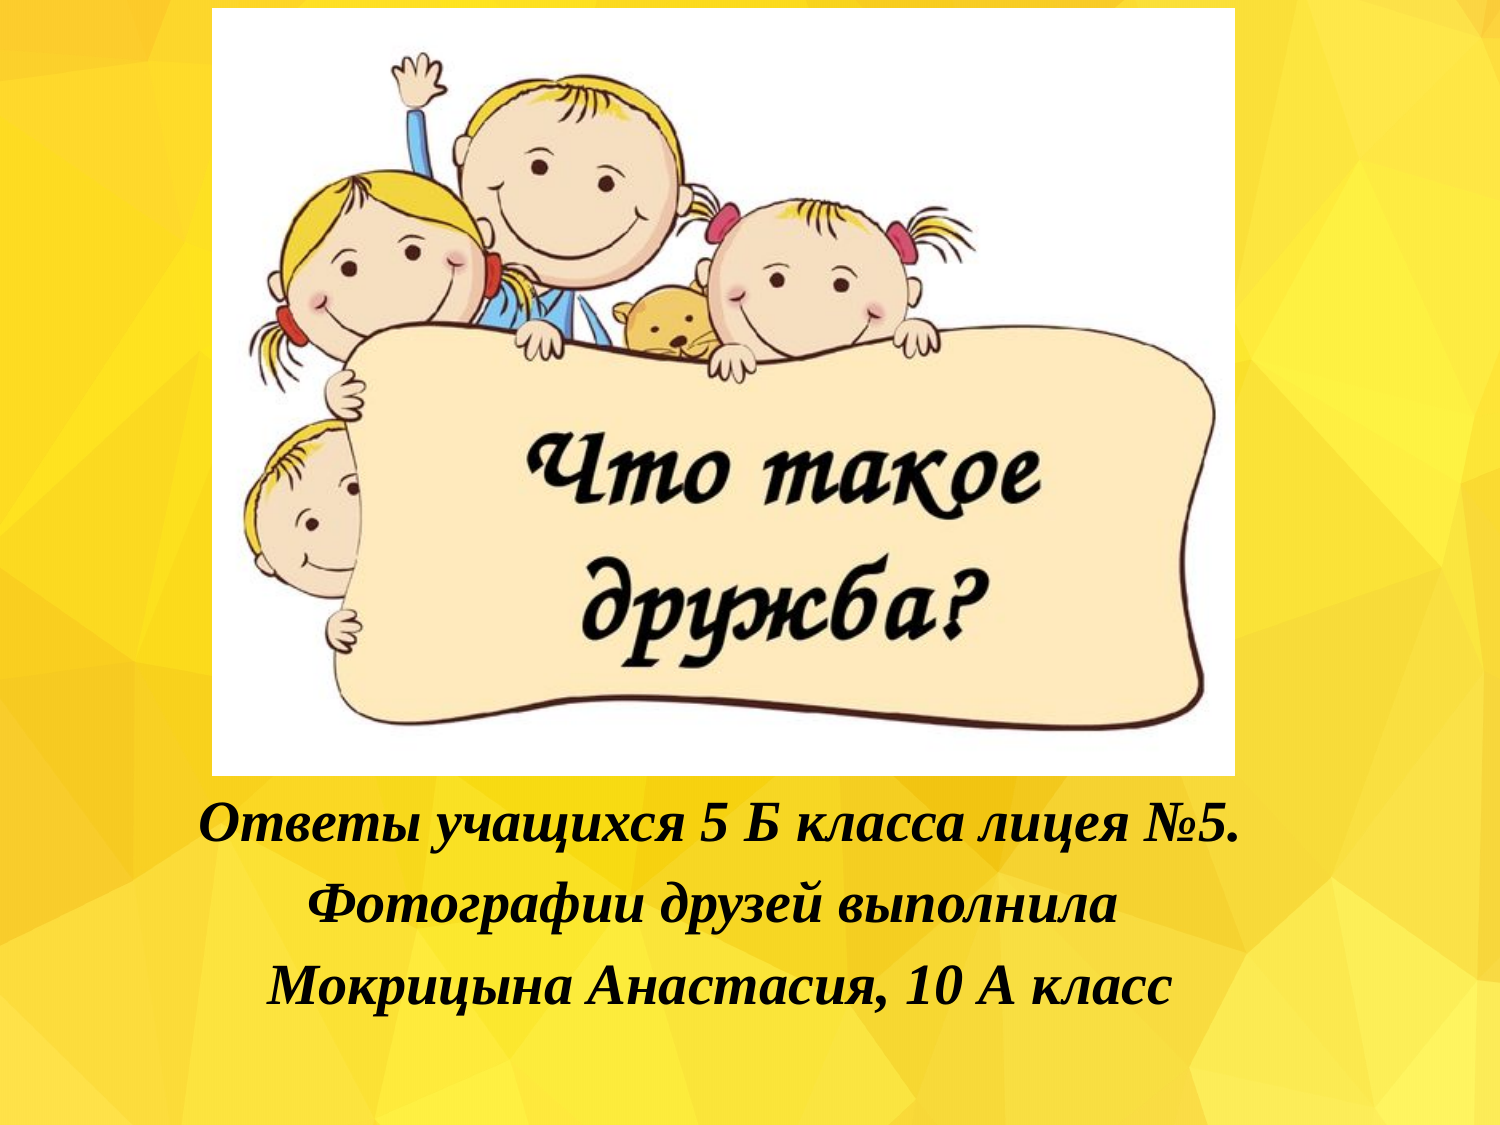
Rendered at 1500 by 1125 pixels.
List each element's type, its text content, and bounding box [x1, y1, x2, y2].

list Ответы учащихся 5 Б класса лицея №5. Фотографии друзей выполнила Мокрицына Анастасия, 10 А класс [76, 775, 1365, 930]
picture [0, 0, 1500, 1125]
